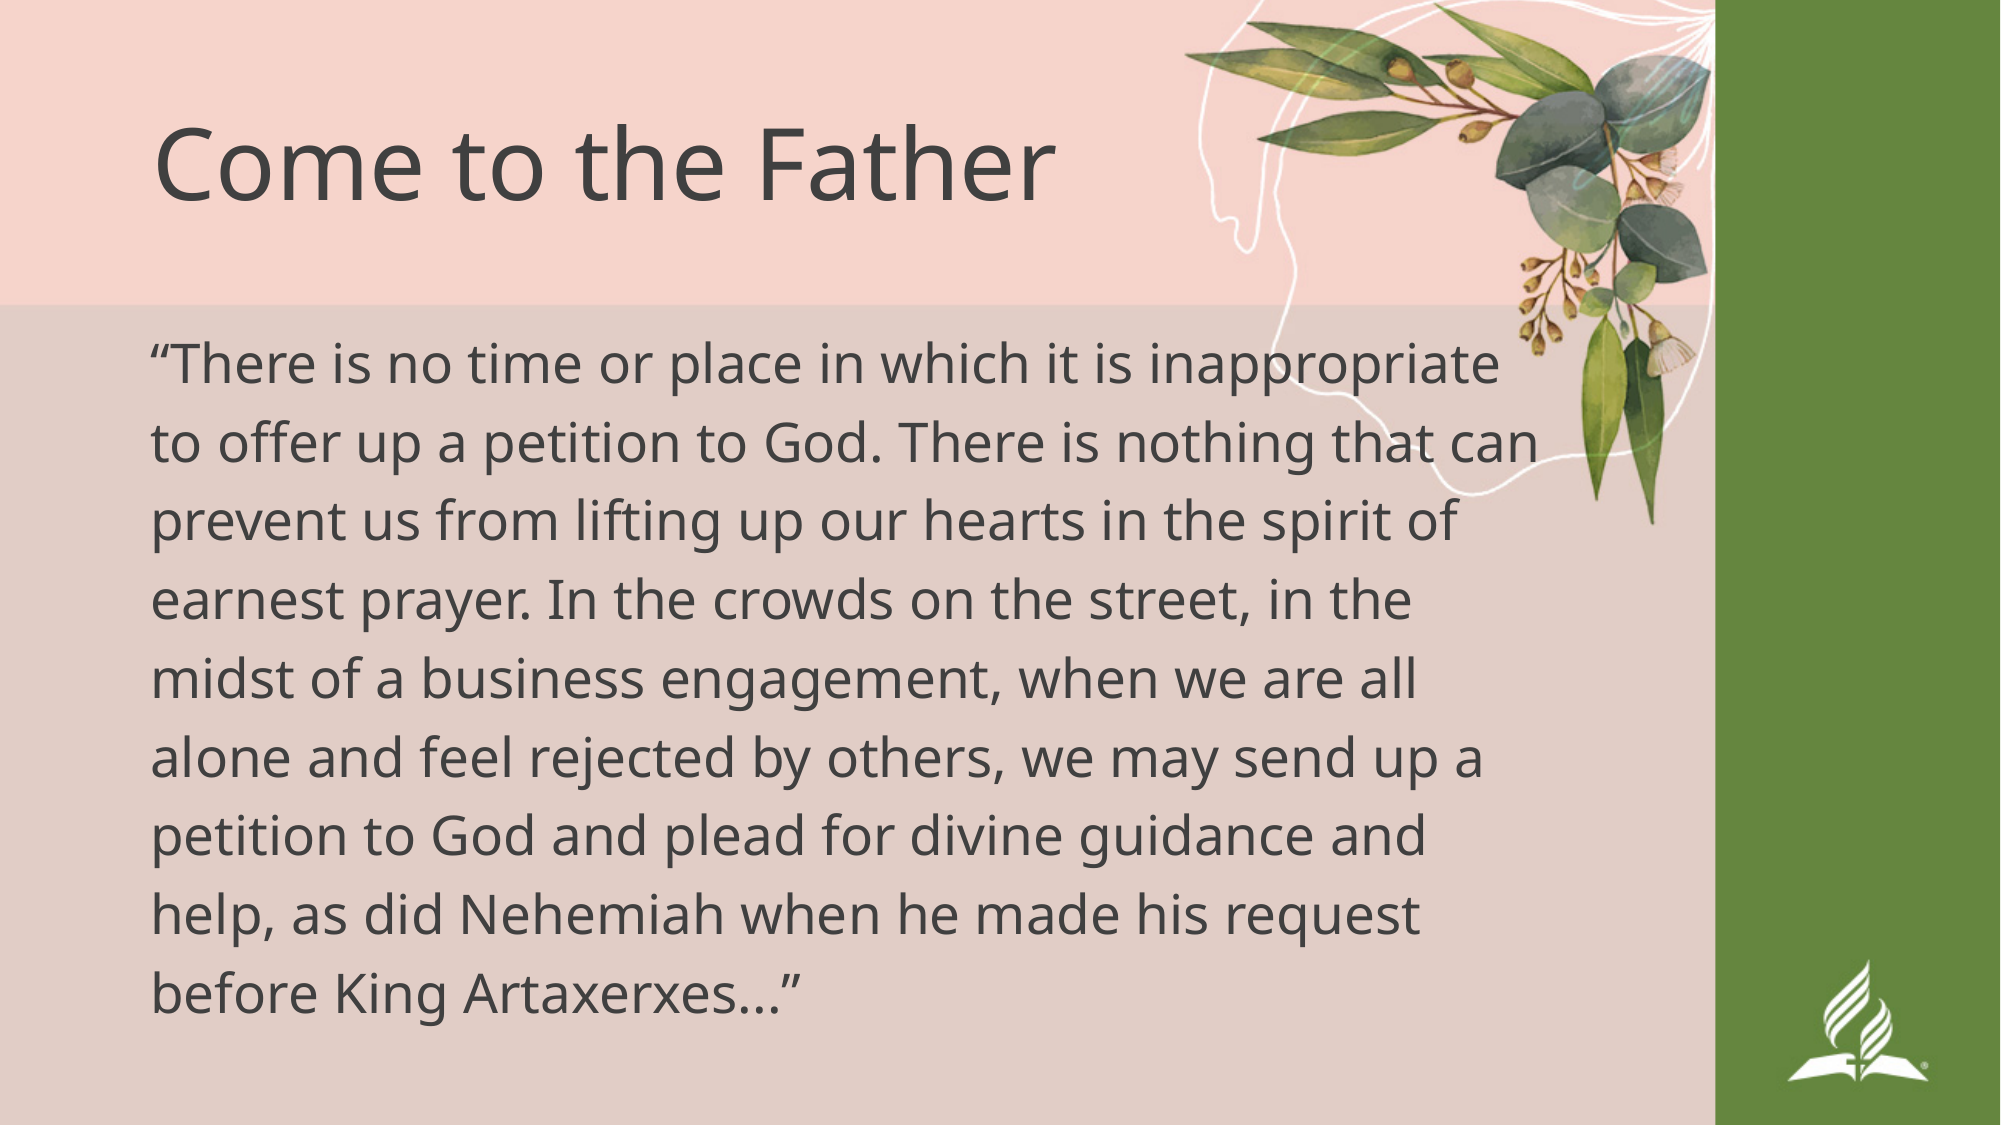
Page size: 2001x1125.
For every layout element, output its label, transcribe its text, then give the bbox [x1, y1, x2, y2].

list “There is no time or place in which it is inappropriate to offer up a petition to God. There is nothing that can prevent us from lifting up our hearts in the spirit of earnest prayer. In the crowds on the street, in the midst of a business engagement, when we are all alone and feel rejected by others, we may send up a petition to God and plead for divine guidance and help, as did Nehemiah when he made his request before King Artaxerxes...” [99, 301, 1579, 1039]
picture [0, 0, 2001, 1125]
title Come to the Father [137, 59, 1863, 278]
